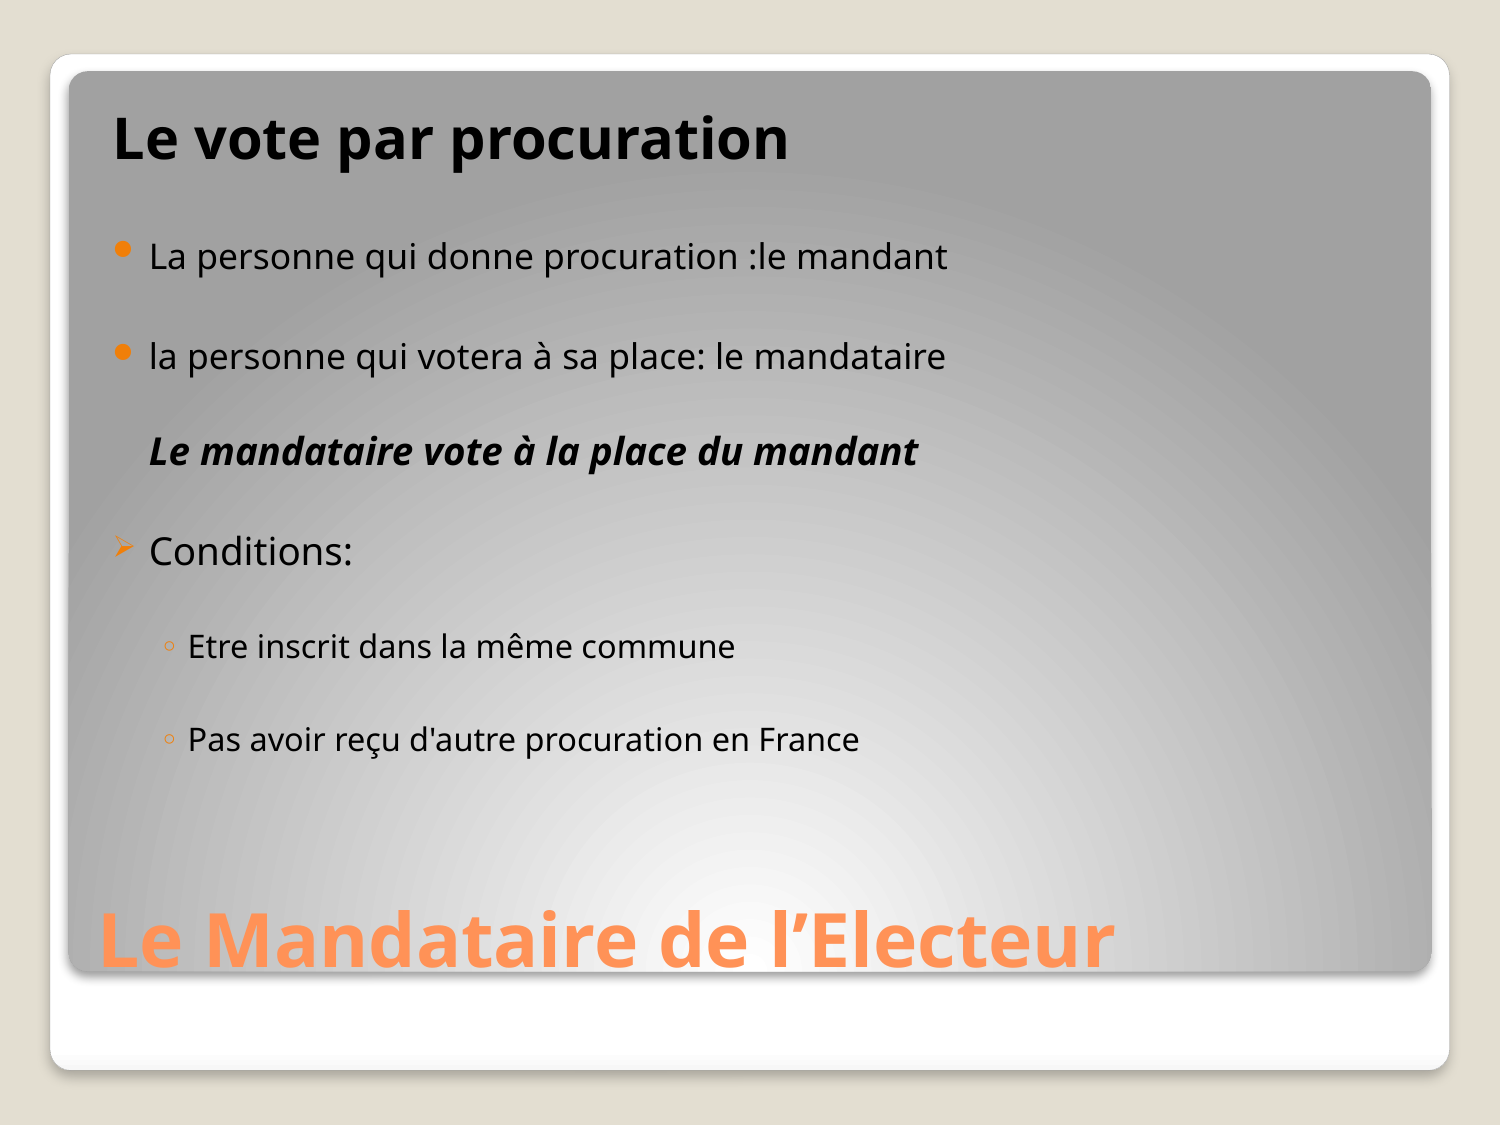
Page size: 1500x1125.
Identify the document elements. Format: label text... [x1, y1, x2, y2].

title Le Mandataire de l’Electeur [82, 817, 1425, 990]
list Le vote par procuration La personne qui donne procuration :le mandant la personne qui votera à sa place: le mandataire Le mandataire vote à la place du mandant Conditions: Etre inscrit dans la même commune Pas avoir reçu d'autre procuration en France [82, 86, 1425, 774]
